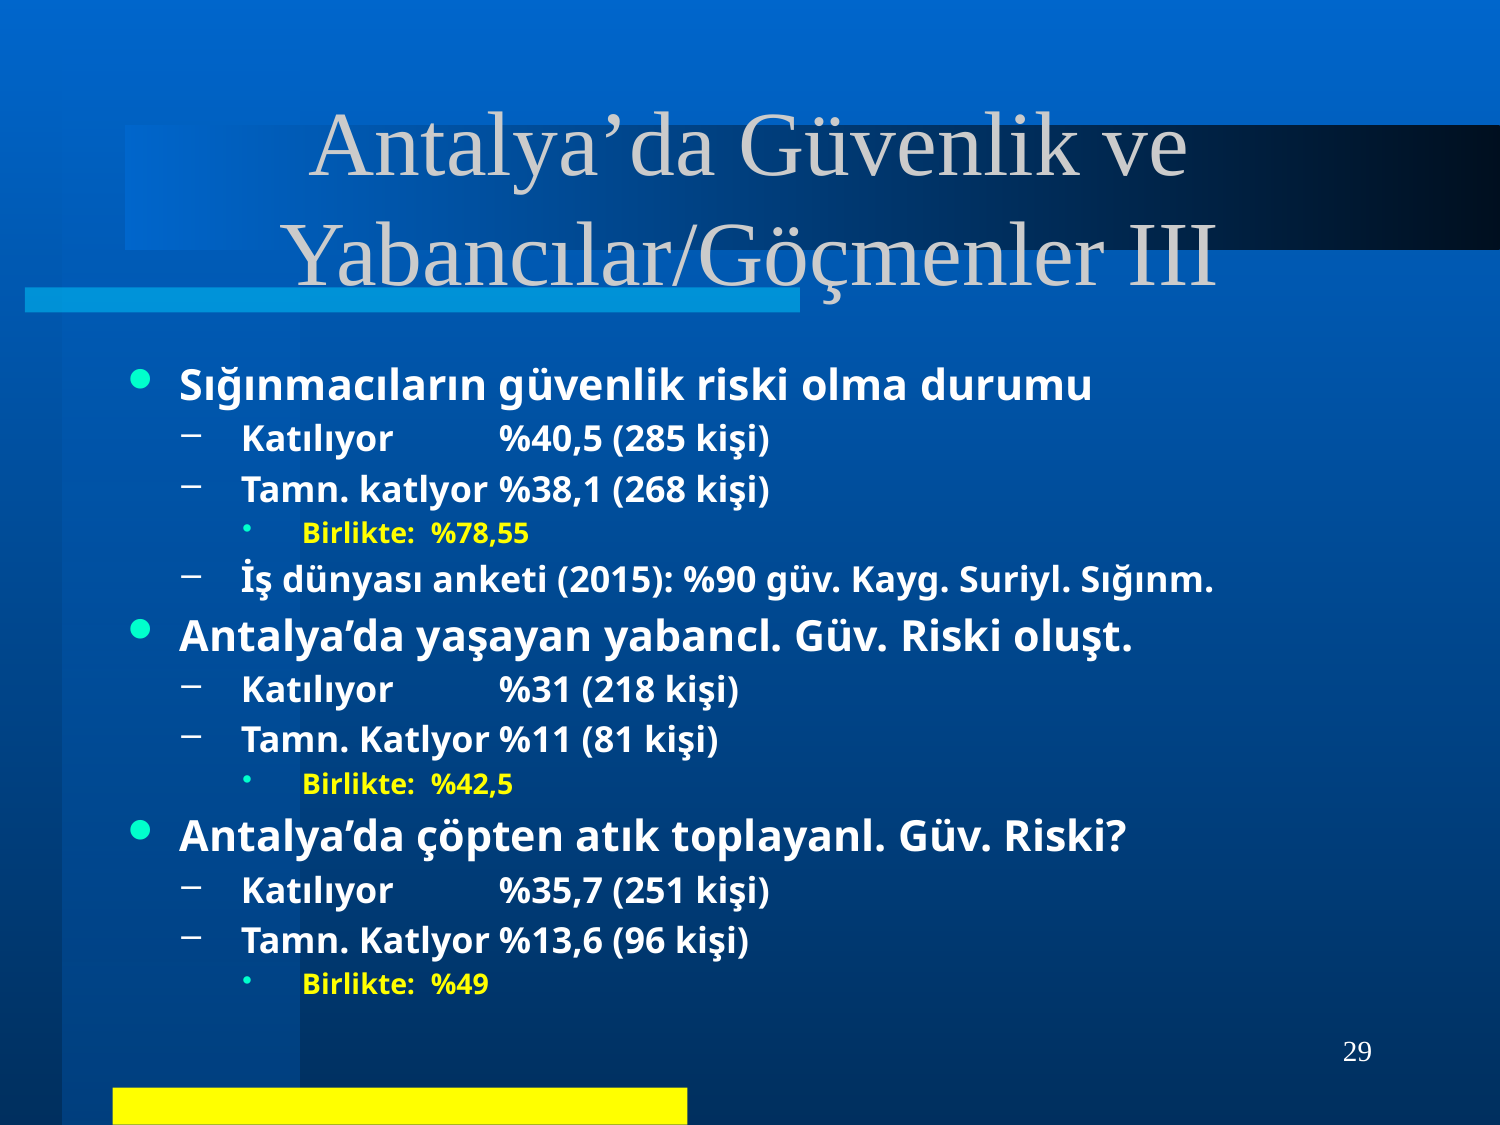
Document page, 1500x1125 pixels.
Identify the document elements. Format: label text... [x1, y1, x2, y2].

title Antalya’da Güvenlik ve Yabancılar/Göçmenler III [112, 99, 1388, 288]
slide_number 29 [1074, 1012, 1388, 1088]
text_box Sığınmacıların güvenlik riski olma durumu Katılıyor %40,5 (285 kişi) Tamn. katlyor %38,1 (268 kişi) Birlikte: %78,55 İş dünyası anketi (2015): %90 güv. Kayg. Suriyl. Sığınm. Antalya’da yaşayan yabancl. Güv. Riski oluşt. Katılıyor %31 (218 kişi) Tamn. Katlyor %11 (81 kişi) Birlikte: %42,5 Antalya’da çöpten atık toplayanl. Güv. Riski? Katılıyor %35,7 (251 kişi) Tamn. Katlyor %13,6 (96 kişi) Birlikte: %49 [112, 349, 1307, 1013]
